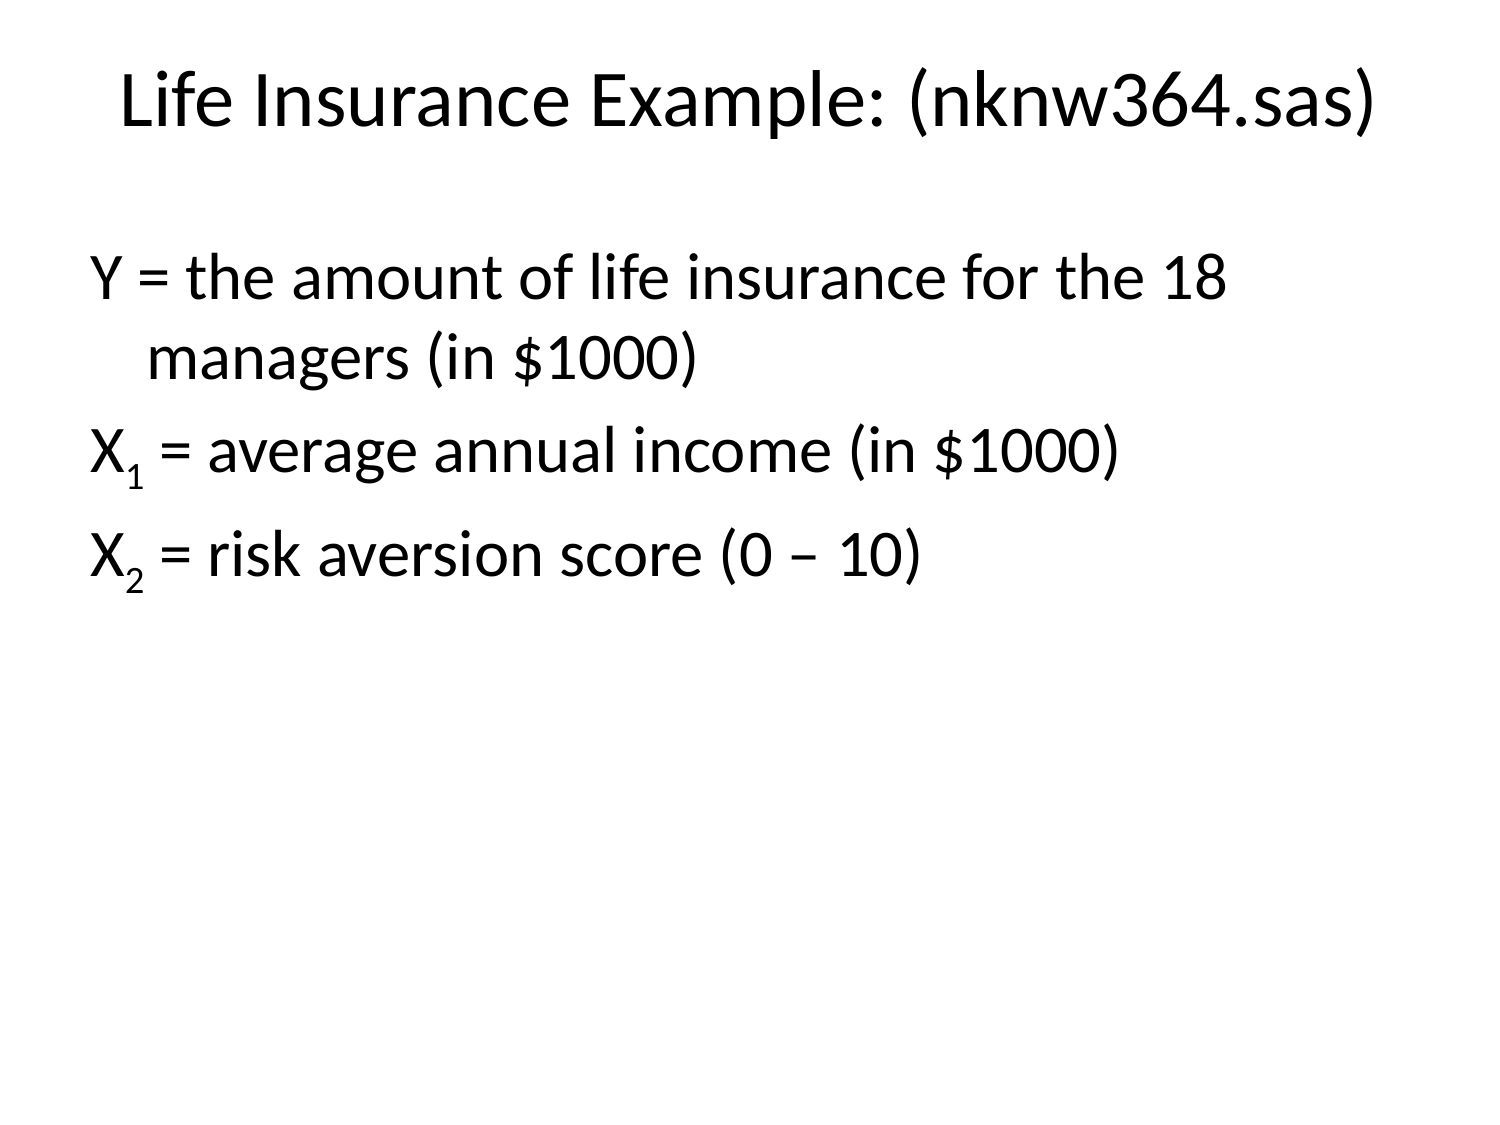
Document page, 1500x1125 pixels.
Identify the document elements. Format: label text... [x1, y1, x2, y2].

list Y = the amount of life insurance for the 18 managers (in $1000) X1 = average annual income (in $1000) X2 = risk aversion score (0 – 10) [75, 224, 1425, 763]
title Life Insurance Example: (nknw364.sas) [75, 0, 1425, 188]
